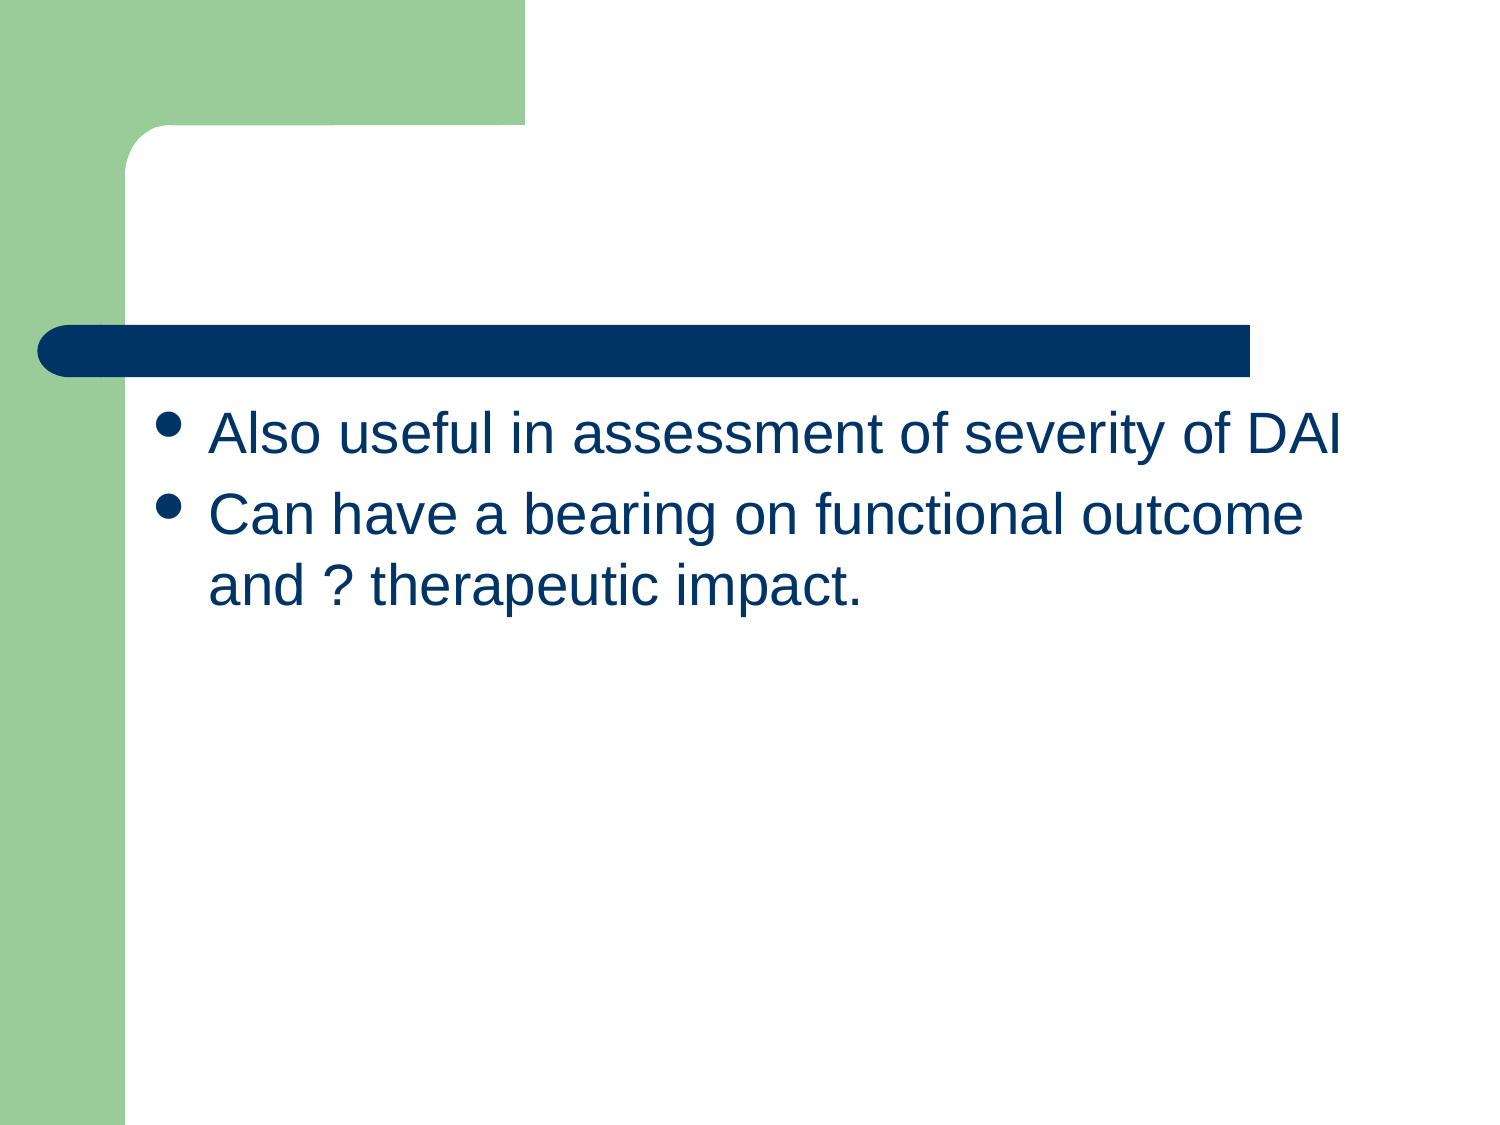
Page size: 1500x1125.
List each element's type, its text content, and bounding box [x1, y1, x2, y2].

list Also useful in assessment of severity of DAI Can have a bearing on functional outcome and ? therapeutic impact. [137, 387, 1400, 999]
